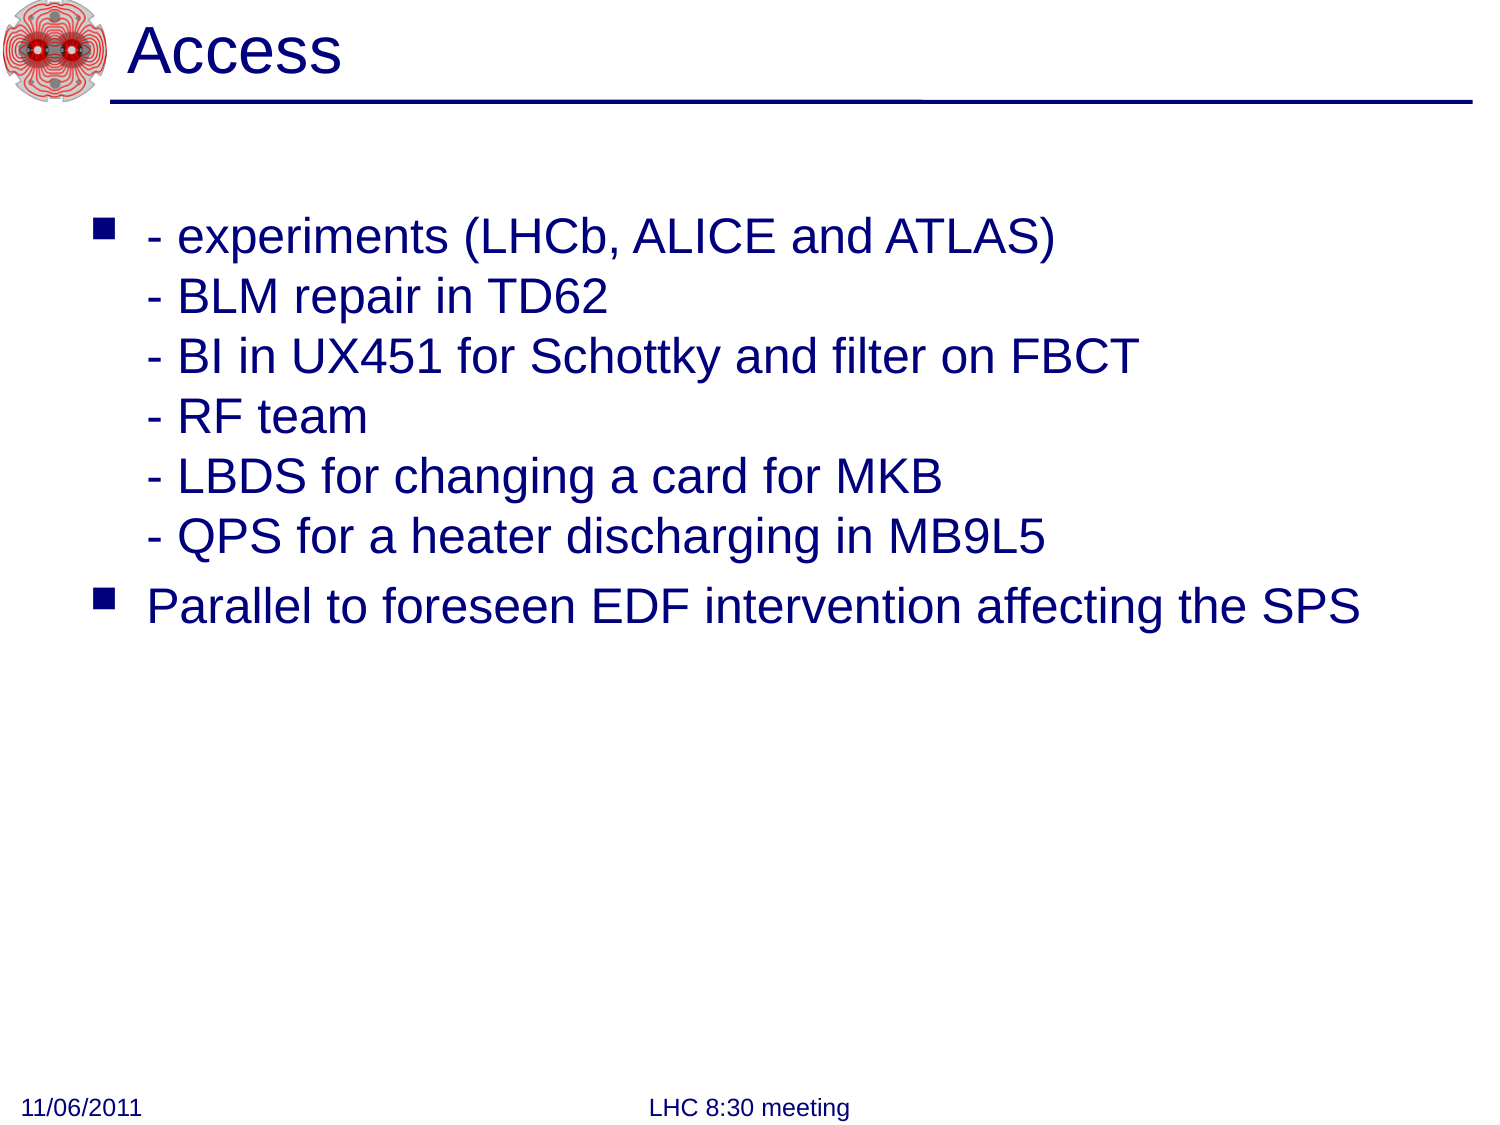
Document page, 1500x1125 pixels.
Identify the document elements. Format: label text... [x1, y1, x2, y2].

title Access [111, 3, 1463, 91]
picture [0, 0, 108, 103]
list - experiments (LHCb, ALICE and ATLAS) - BLM repair in TD62 - BI in UX451 for Schottky and filter on FBCT - RF team - LBDS for changing a card for MKB - QPS for a heater discharging in MB9L5 Parallel to foreseen EDF intervention affecting the SPS [74, 196, 1426, 1036]
footer LHC 8:30 meeting [512, 1087, 988, 1125]
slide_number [5, 1085, 356, 1125]
